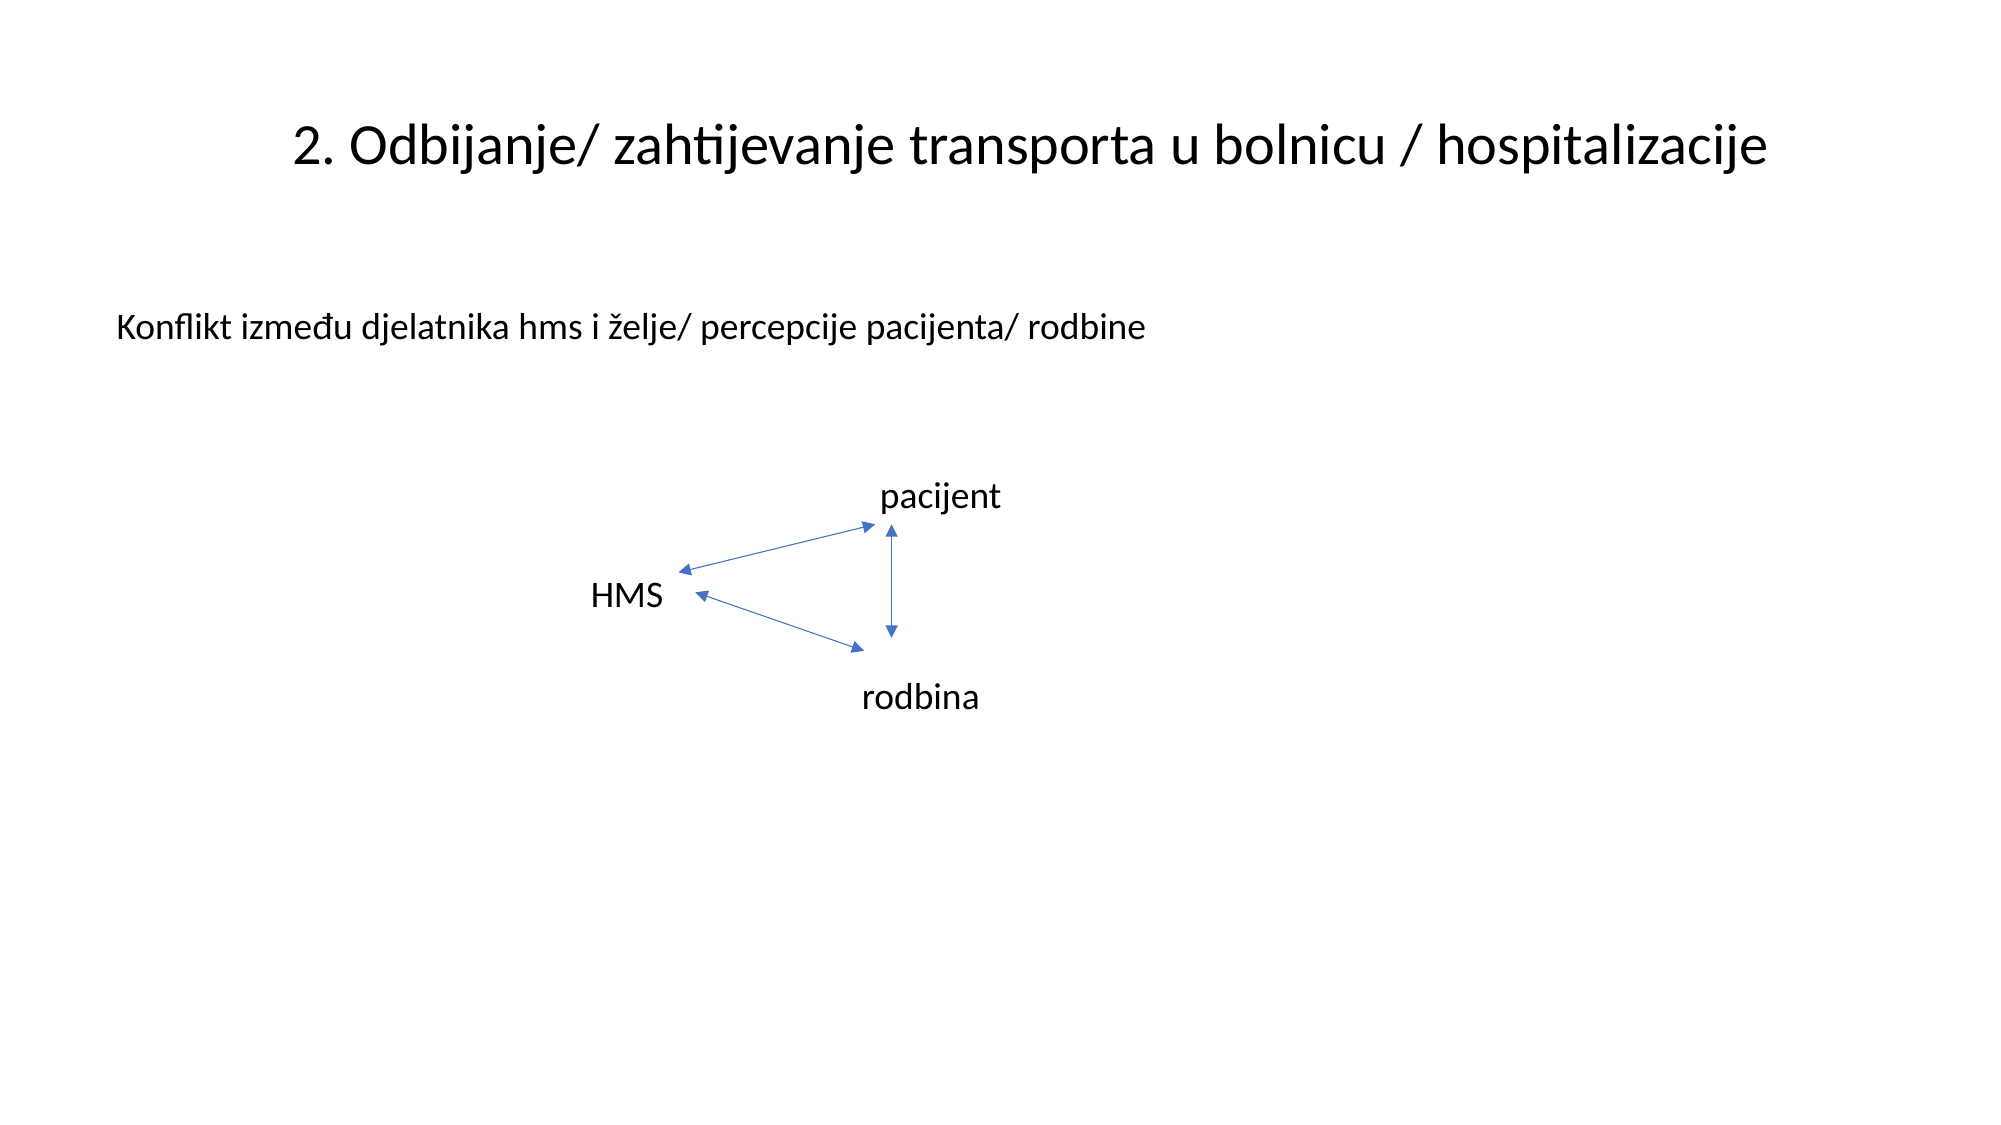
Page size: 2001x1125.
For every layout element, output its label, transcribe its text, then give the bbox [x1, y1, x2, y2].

text_box rodbina [847, 664, 995, 725]
text_box HMS [576, 562, 696, 623]
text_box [678, 524, 876, 573]
text_box pacijent [865, 463, 1017, 524]
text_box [696, 592, 865, 651]
text_box 2. Odbijanje/ zahtijevanje transporta u bolnicu / hospitalizacije [277, 99, 1784, 184]
